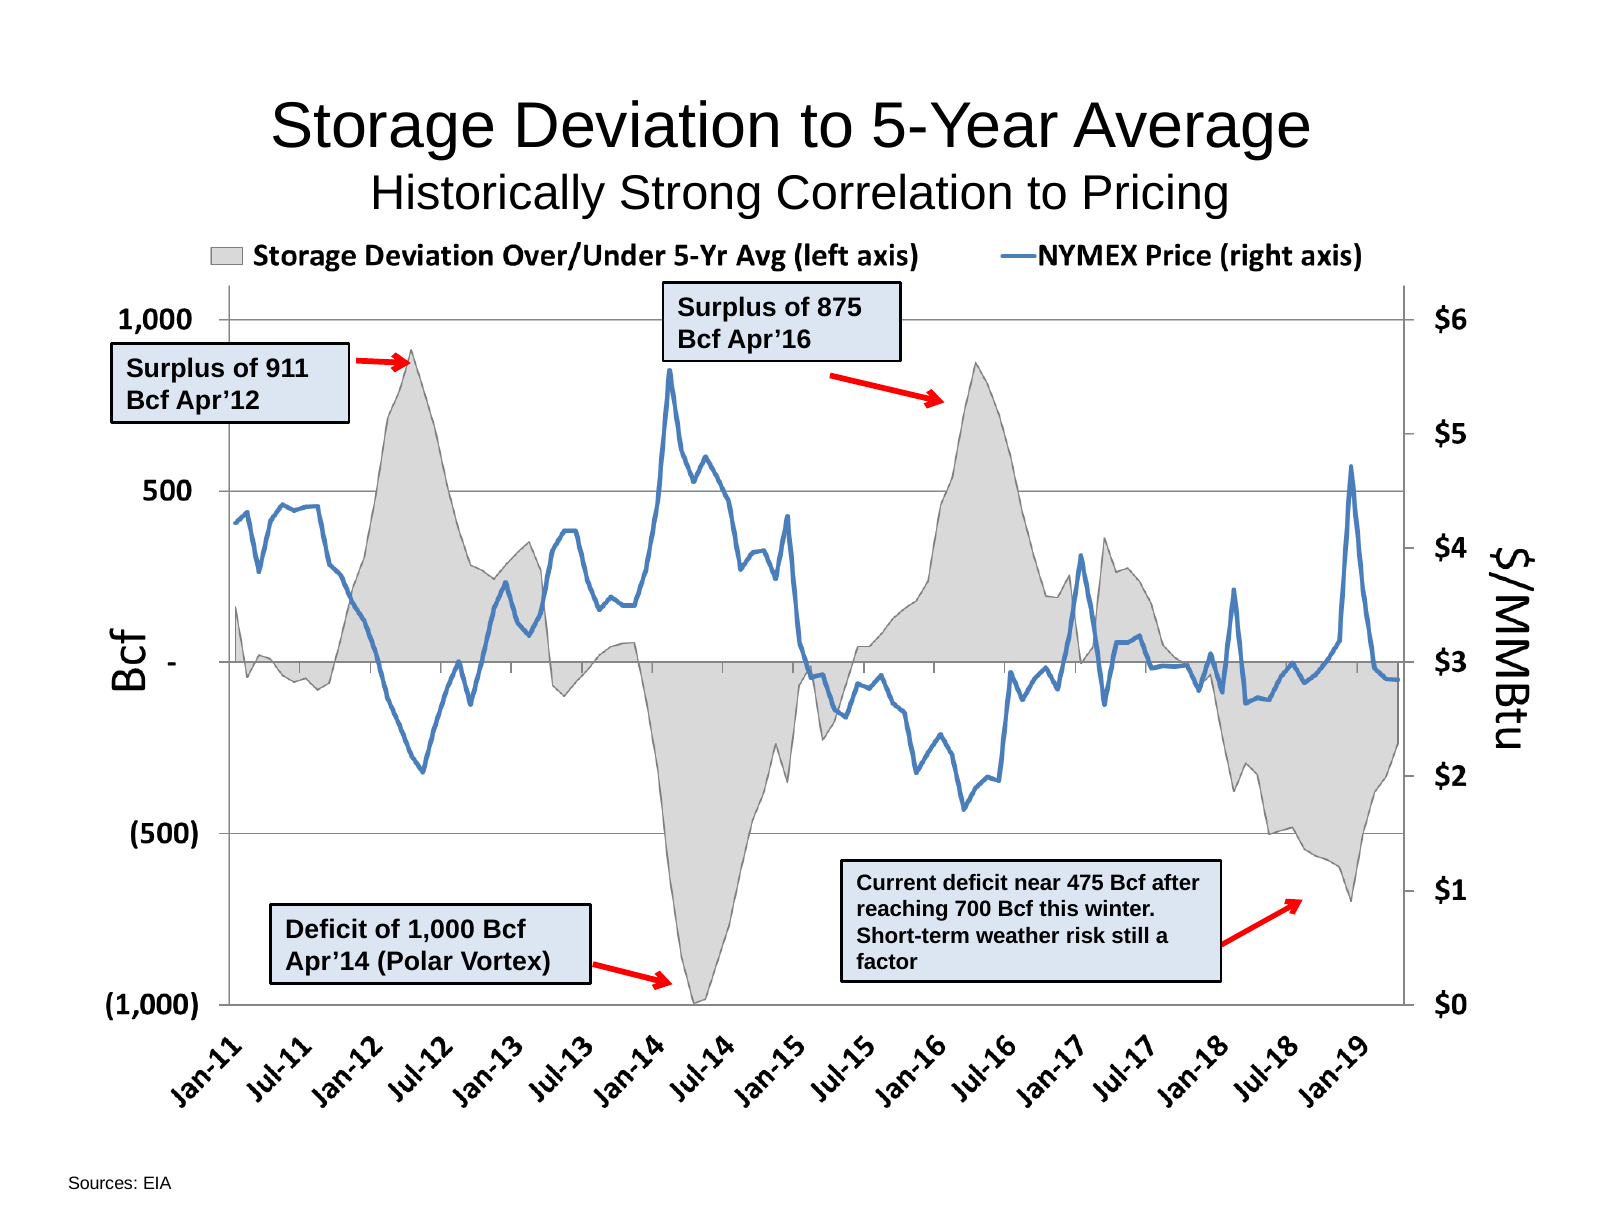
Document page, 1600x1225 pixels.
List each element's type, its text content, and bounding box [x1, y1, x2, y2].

title Storage Deviation to 5-Year Average Historically Strong Correlation to Pricing [80, 49, 1520, 223]
text_box Sources: EIA [53, 1163, 854, 1201]
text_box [1220, 899, 1303, 946]
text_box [355, 360, 412, 364]
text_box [592, 963, 673, 985]
picture [75, 223, 1563, 1125]
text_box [829, 375, 945, 403]
